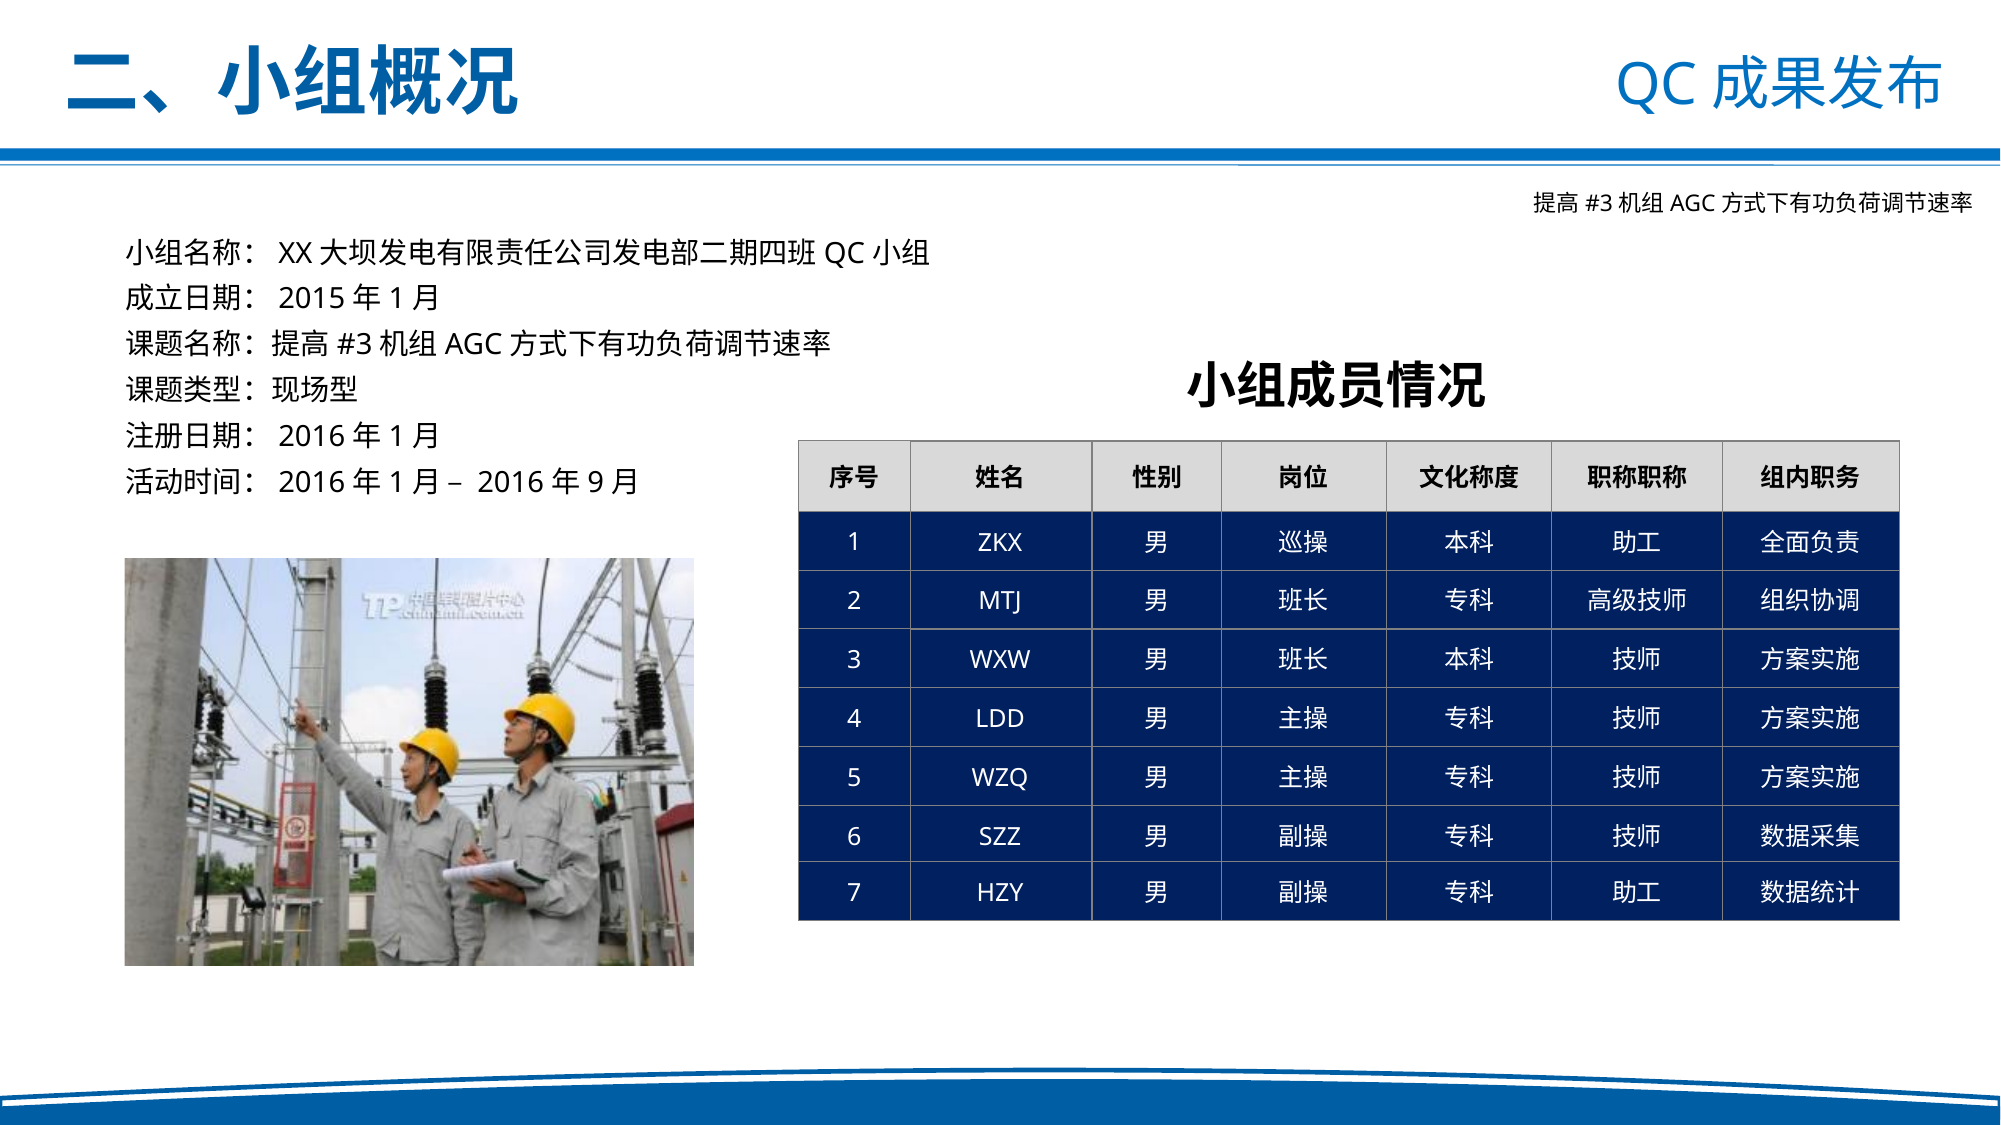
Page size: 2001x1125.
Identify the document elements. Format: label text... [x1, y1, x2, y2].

text_box [124, 558, 695, 967]
text_box 男 [1092, 746, 1221, 805]
text_box 技师 [1551, 746, 1722, 805]
text_box 男 [1092, 511, 1221, 570]
text_box 男 [1092, 687, 1221, 746]
text_box 方案实施 [1722, 746, 1900, 805]
text_box 专科 [1386, 805, 1551, 861]
text_box 男 [1092, 570, 1221, 628]
text_box 数据采集 [1722, 805, 1900, 861]
text_box 主操 [1221, 746, 1386, 805]
text_box 男 [1092, 861, 1221, 921]
text_box 专科 [1386, 746, 1551, 805]
text_box 1 [798, 511, 911, 571]
text_box WZQ [911, 746, 1092, 805]
text_box 高级技师 [1551, 570, 1722, 628]
text_box 方案实施 [1722, 628, 1900, 687]
text_box 主操 [1221, 687, 1386, 746]
text_box 助工 [1551, 511, 1722, 570]
text_box ZKX [911, 511, 1092, 570]
text_box 3 [798, 628, 911, 687]
text_box 技师 [1551, 628, 1722, 687]
text_box 助工 [1551, 861, 1722, 921]
text_box MTJ [911, 570, 1092, 628]
text_box LDD [911, 687, 1092, 746]
text_box 全面负责 [1722, 511, 1900, 570]
text_box 专科 [1386, 687, 1551, 746]
text_box 小组名称：XX大坝发电有限责任公司发电部二期四班QC小组 成立日期：2015年1月 课题名称：提高#3机组AGC方式下有功负荷调节速率 课题类型：现场型 注册日期：2016年1月 活动时间：2016年1月 – 2016年9月 [110, 215, 1084, 506]
text_box 职称职称 [1551, 440, 1722, 511]
text_box 姓名 [911, 440, 1092, 511]
text_box WXW [911, 628, 1092, 687]
text_box 4 [798, 687, 911, 746]
text_box 班长 [1221, 628, 1386, 687]
text_box 文化称度 [1386, 440, 1551, 511]
text_box 技师 [1551, 805, 1722, 861]
text_box 男 [1092, 628, 1221, 687]
text_box 专科 [1386, 570, 1551, 628]
text_box 7 [798, 861, 911, 921]
text_box 6 [798, 805, 911, 861]
text_box 小组成员情况 [1171, 346, 1502, 422]
text_box 副操 [1221, 805, 1386, 861]
text_box 数据统计 [1722, 861, 1900, 921]
text_box HZY [911, 861, 1092, 921]
text_box 岗位 [1221, 440, 1386, 511]
text_box 二、小组概况 [49, 26, 613, 131]
text_box 本科 [1386, 628, 1551, 687]
text_box 班长 [1221, 570, 1386, 628]
text_box 巡操 [1221, 511, 1386, 570]
text_box 组织协调 [1722, 570, 1900, 628]
text_box 专科 [1386, 861, 1551, 921]
text_box 副操 [1221, 861, 1386, 921]
text_box 技师 [1551, 687, 1722, 746]
text_box 性别 [1092, 440, 1221, 511]
text_box 2 [798, 571, 911, 628]
text_box 5 [798, 746, 911, 805]
text_box 本科 [1386, 511, 1551, 570]
text_box 方案实施 [1722, 687, 1900, 746]
text_box 组内职务 [1722, 440, 1900, 511]
text_box SZZ [911, 805, 1092, 861]
text_box 男 [1092, 805, 1221, 861]
text_box 序号 [798, 440, 911, 511]
